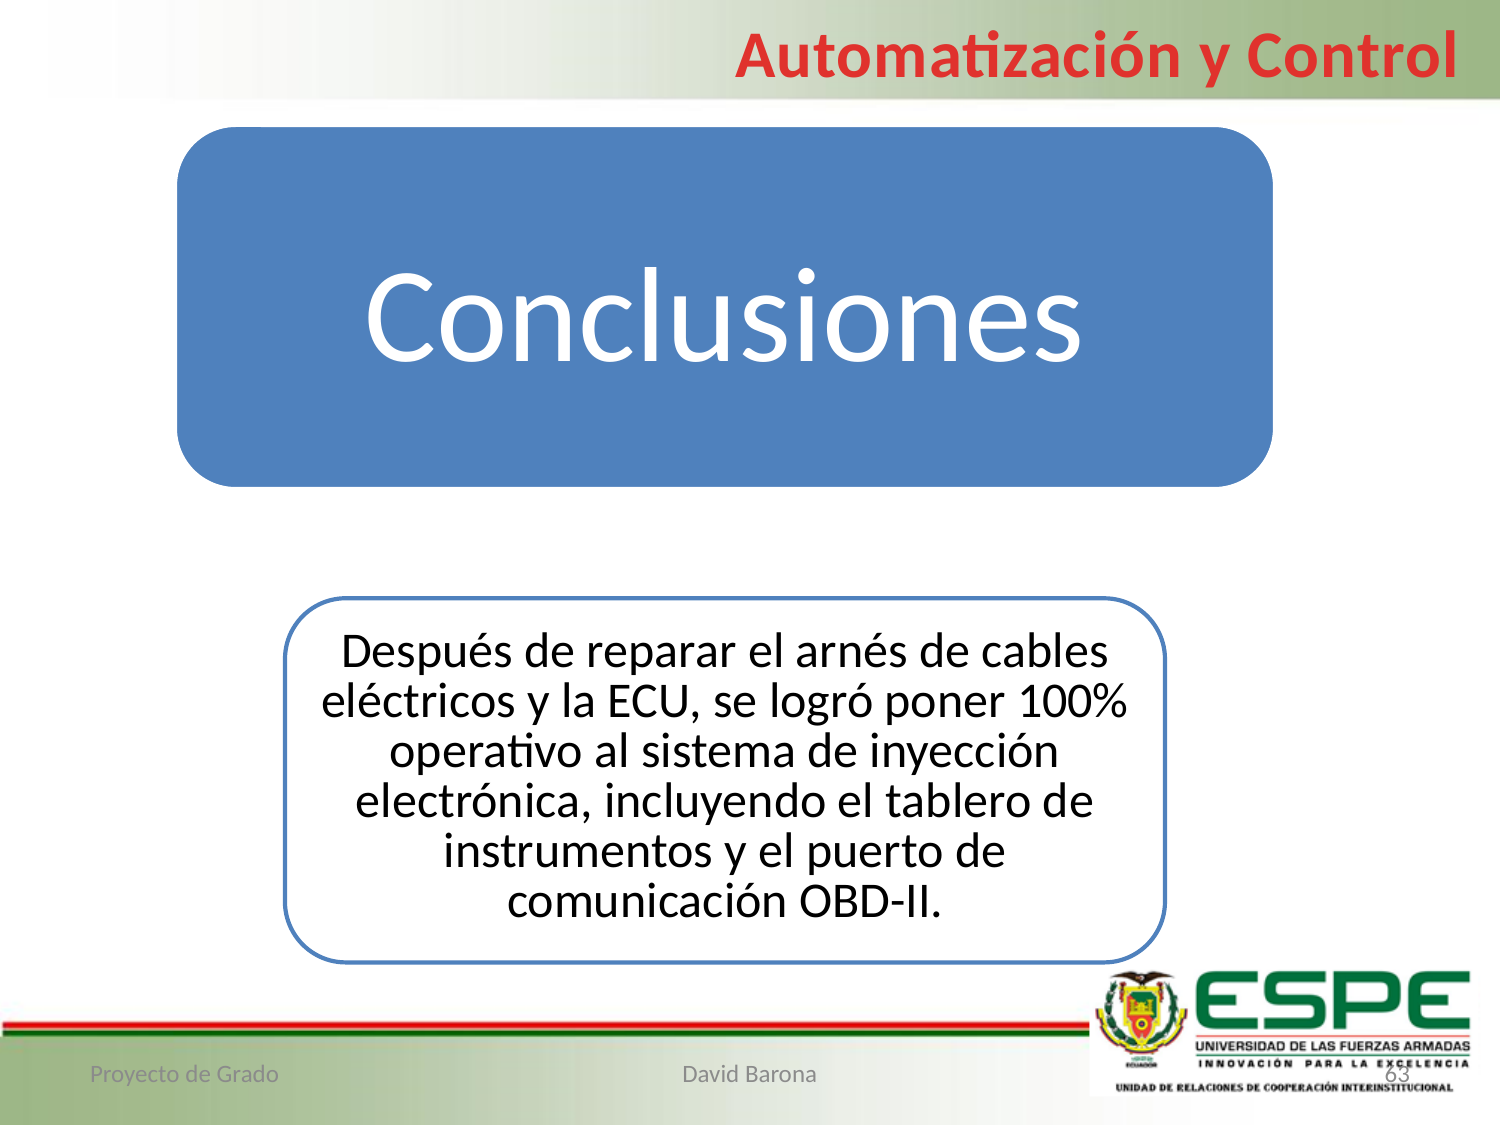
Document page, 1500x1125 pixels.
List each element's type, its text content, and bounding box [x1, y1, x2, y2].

picture [0, 0, 1500, 1125]
slide_number 63 [1074, 1042, 1425, 1103]
text_box Automatización y Control [375, 3, 1475, 99]
footer David Barona [512, 1042, 988, 1103]
slide_number Proyecto de Grado [75, 1042, 425, 1103]
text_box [37, 124, 1413, 963]
